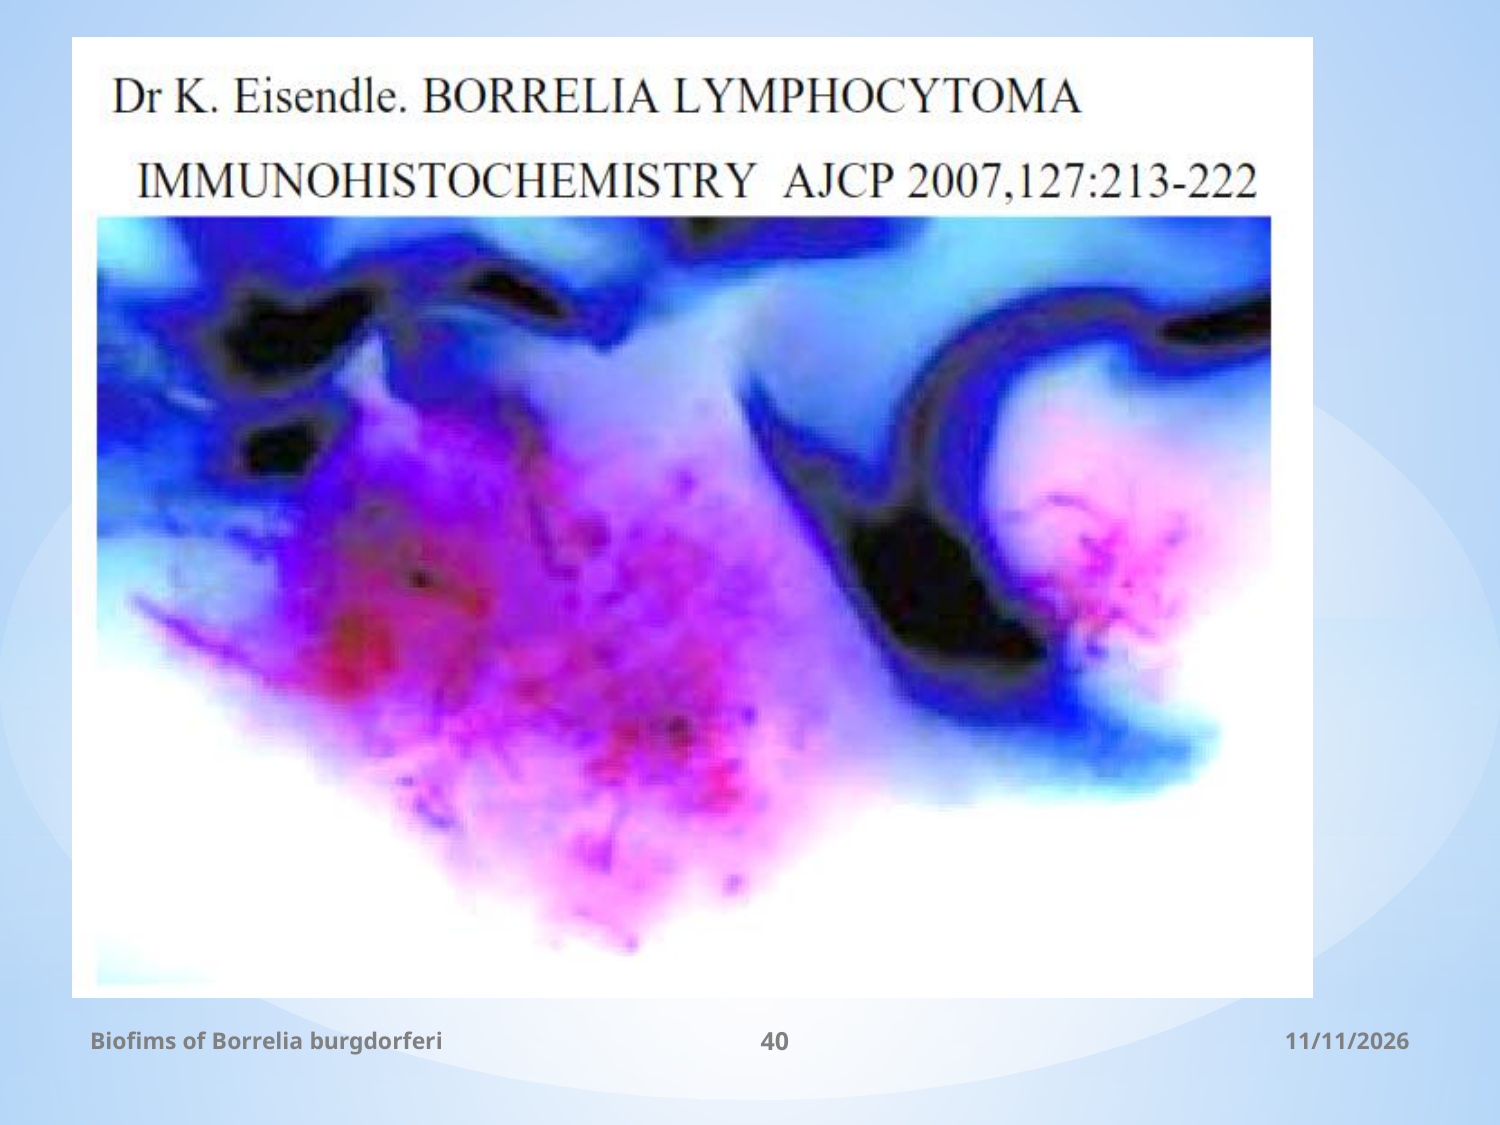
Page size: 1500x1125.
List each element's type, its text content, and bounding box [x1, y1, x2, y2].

footer Biofims of Borrelia burgdorferi [75, 1012, 624, 1073]
slide_number 40 [624, 1012, 925, 1073]
picture [71, 37, 1313, 999]
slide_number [1012, 1012, 1425, 1073]
